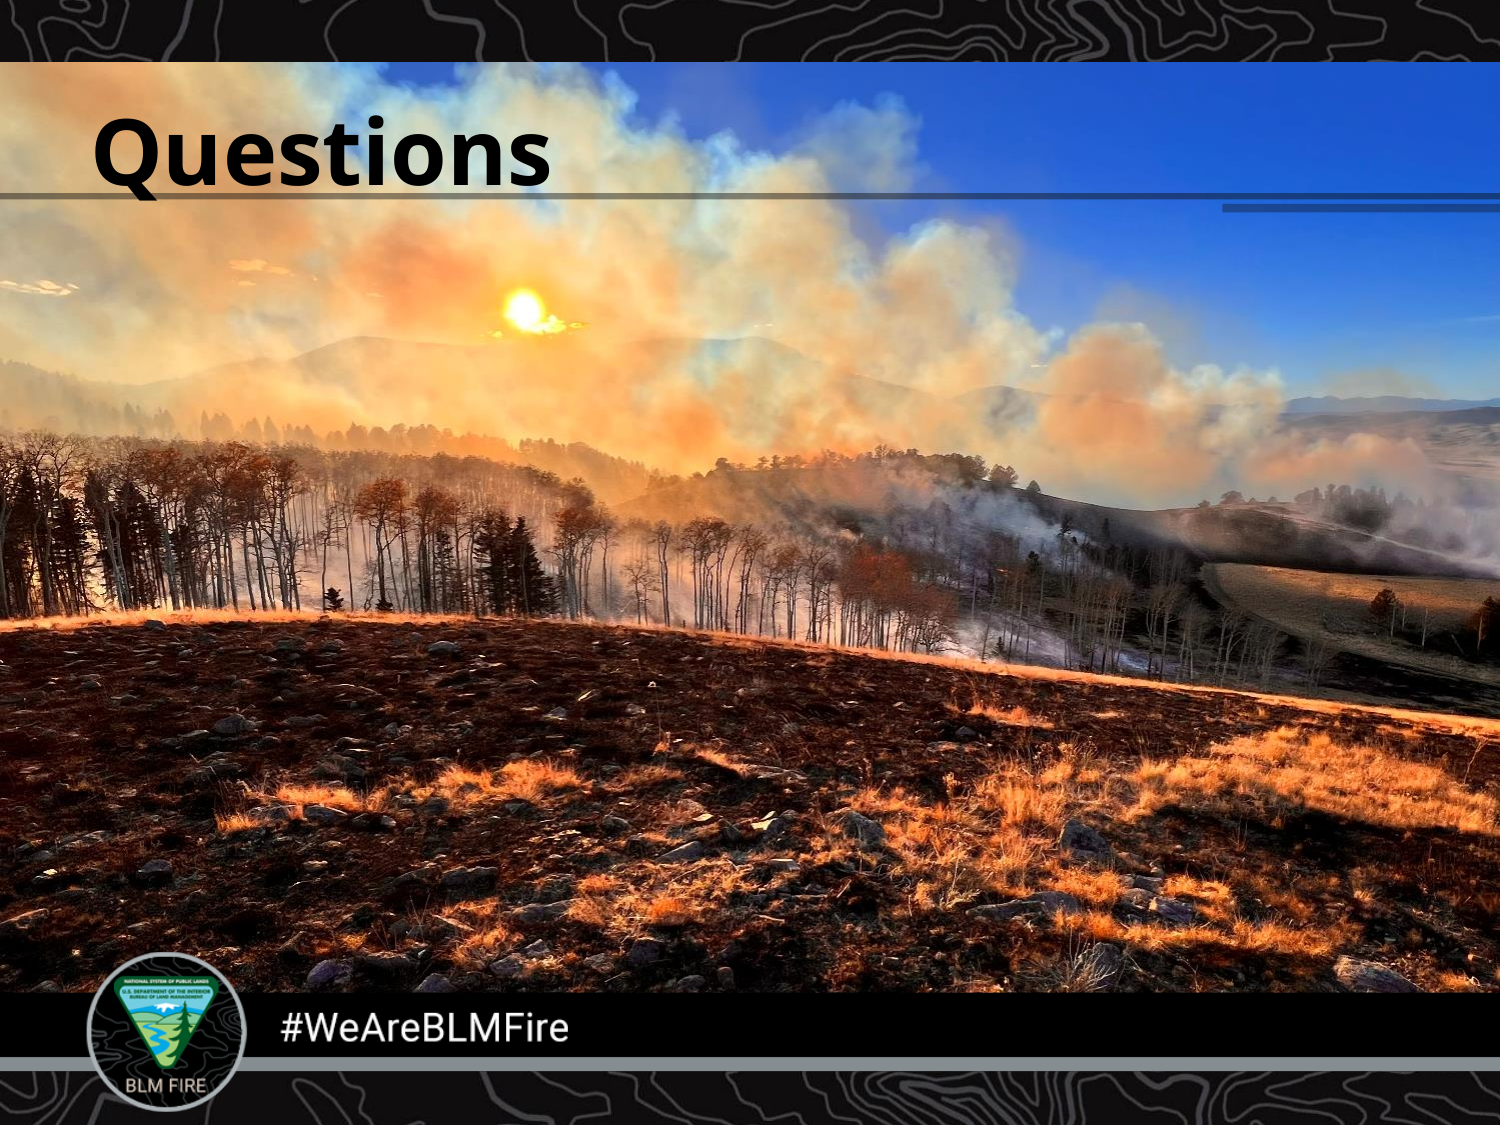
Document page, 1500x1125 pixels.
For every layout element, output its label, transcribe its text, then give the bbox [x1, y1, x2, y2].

picture [0, 0, 1500, 1125]
title Questions [75, 54, 1425, 243]
